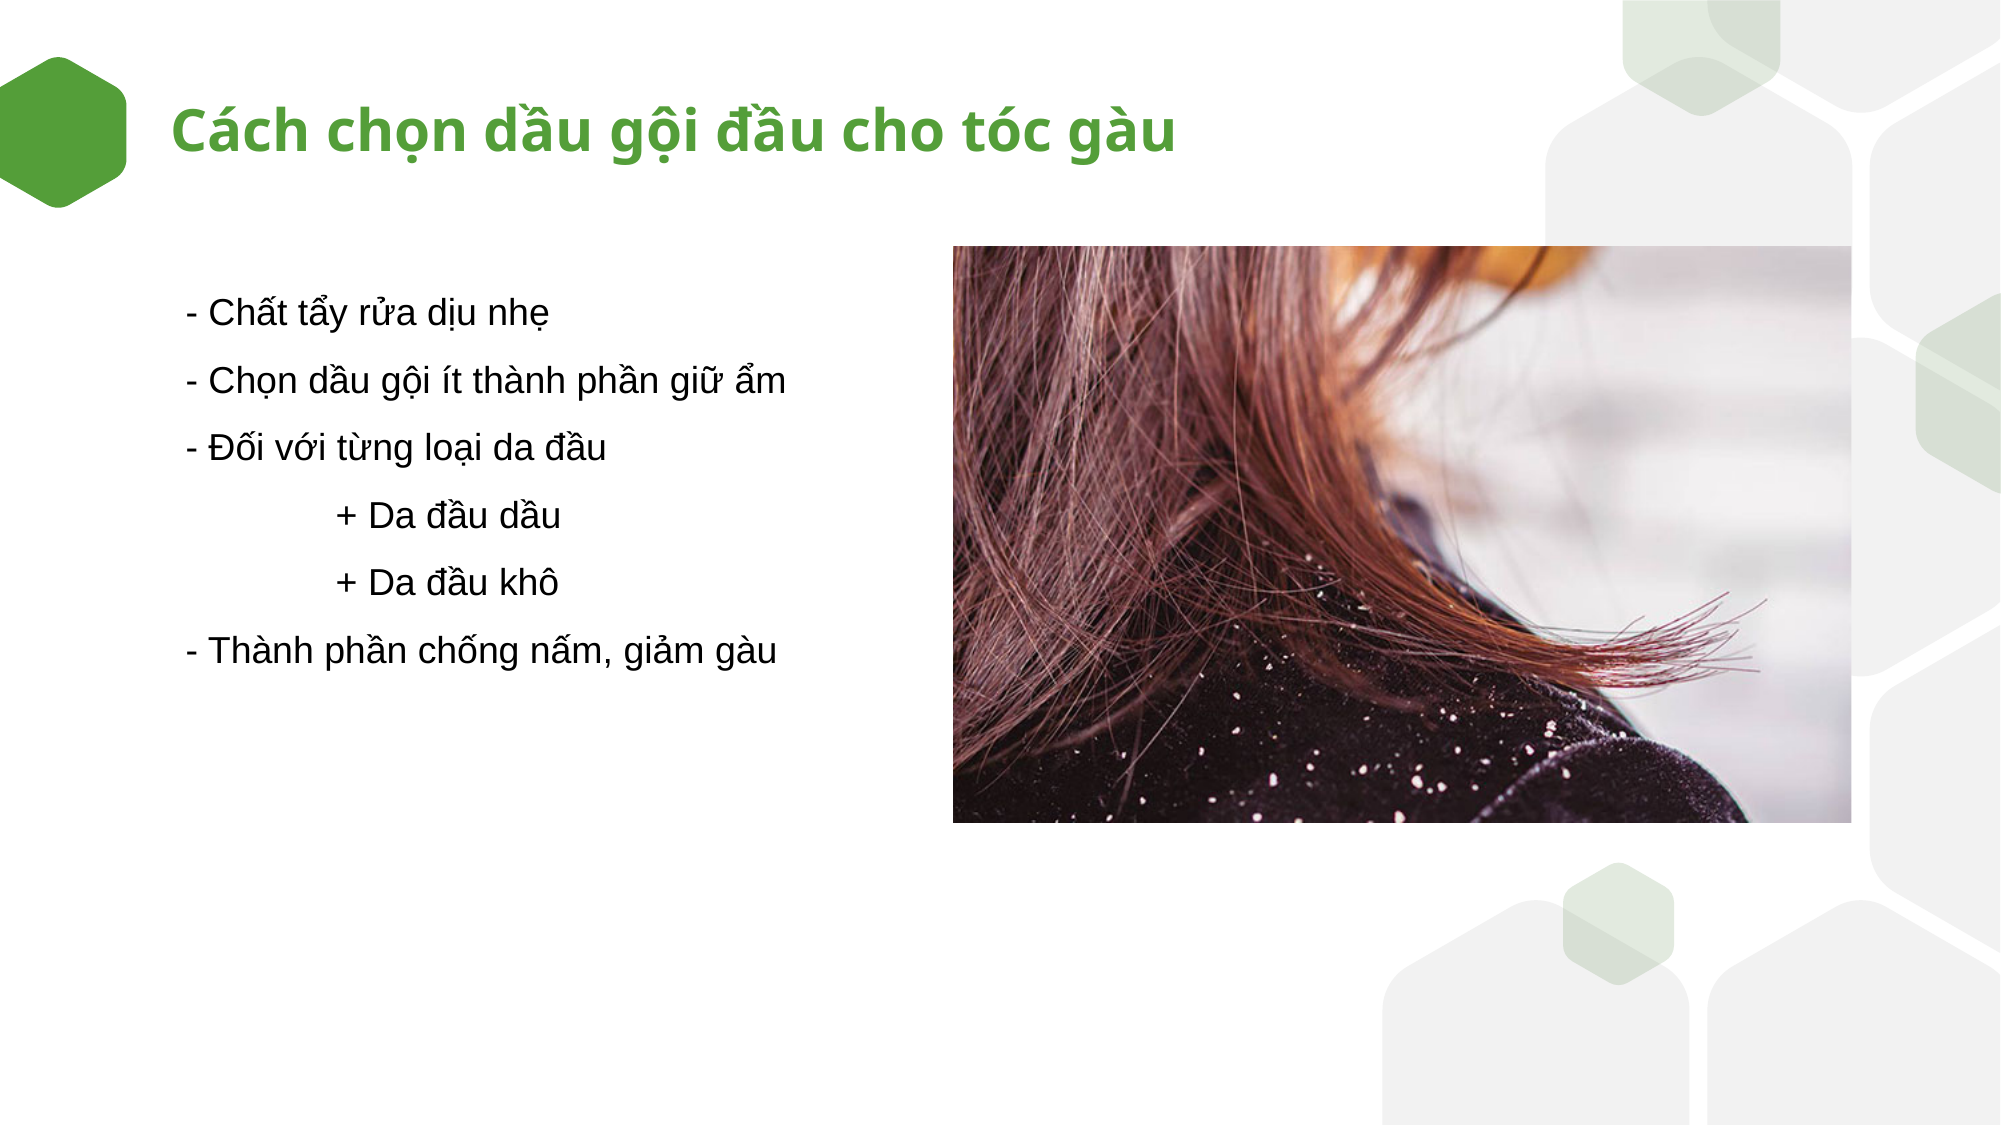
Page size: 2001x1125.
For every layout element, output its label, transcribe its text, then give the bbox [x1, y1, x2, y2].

list - Chất tẩy rửa dịu nhẹ - Chọn dầu gội ít thành phần giữ ẩm - Đối với từng loại da đầu + Da đầu dầu + Da đầu khô - Thành phần chống nấm, giảm gàu [157, 265, 822, 803]
picture [827, 246, 1852, 823]
title Cách chọn dầu gội đầu cho tóc gàu [170, 89, 1486, 176]
